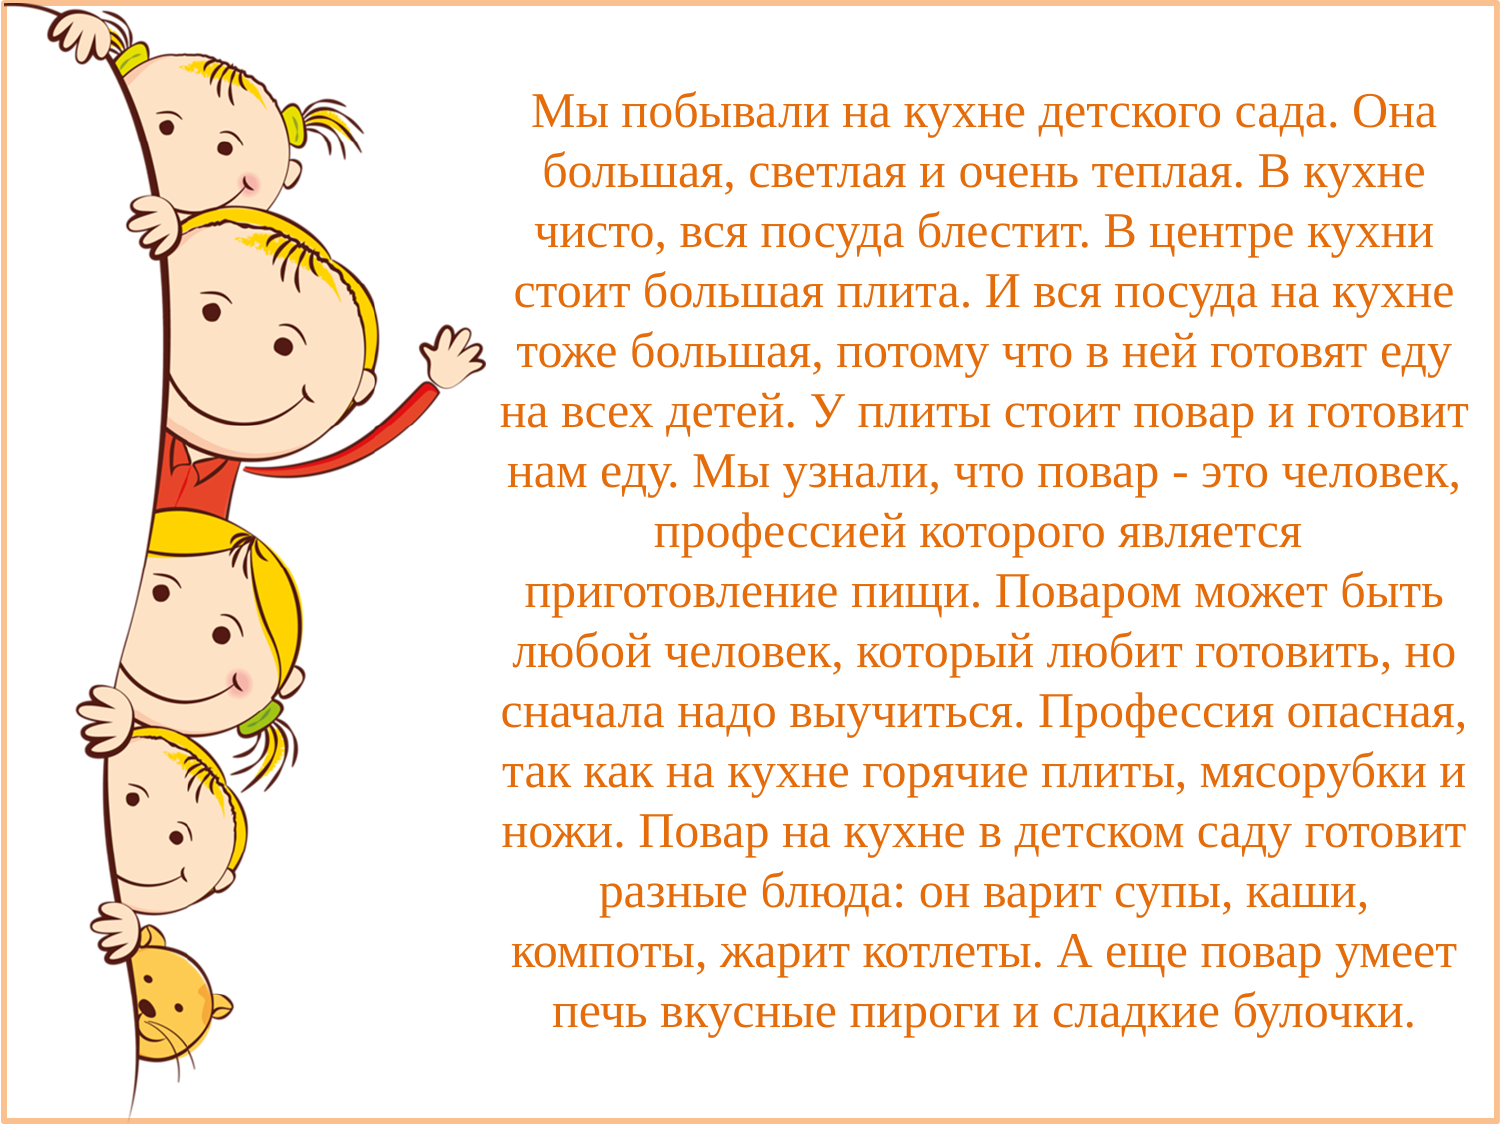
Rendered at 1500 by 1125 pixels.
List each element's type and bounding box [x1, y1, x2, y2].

list [0, 0, 1500, 1125]
